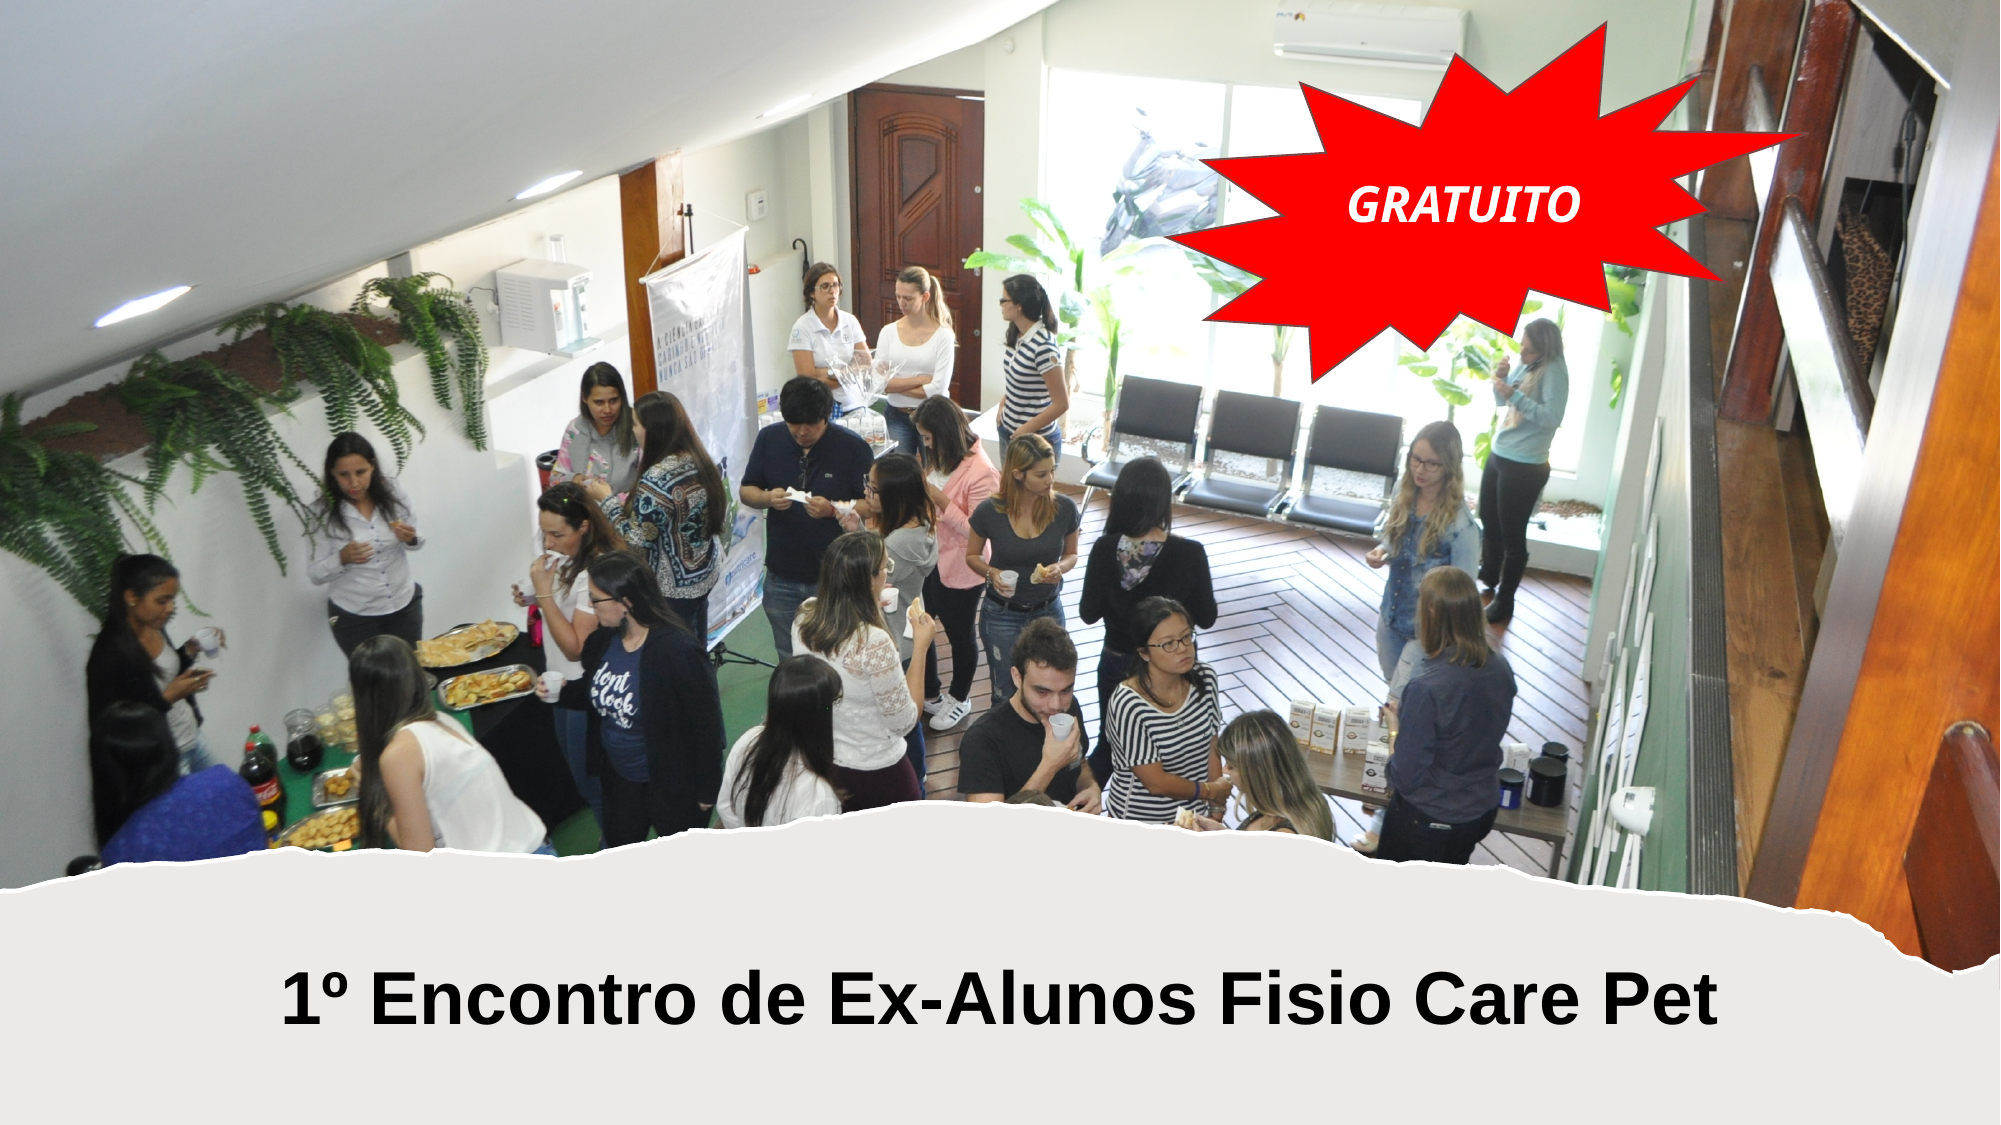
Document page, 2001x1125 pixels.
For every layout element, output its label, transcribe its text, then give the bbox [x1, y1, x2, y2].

text_box 1º Encontro de Ex-Alunos Fisio Care Pet [0, 990, 2000, 1047]
picture [0, 0, 2000, 990]
